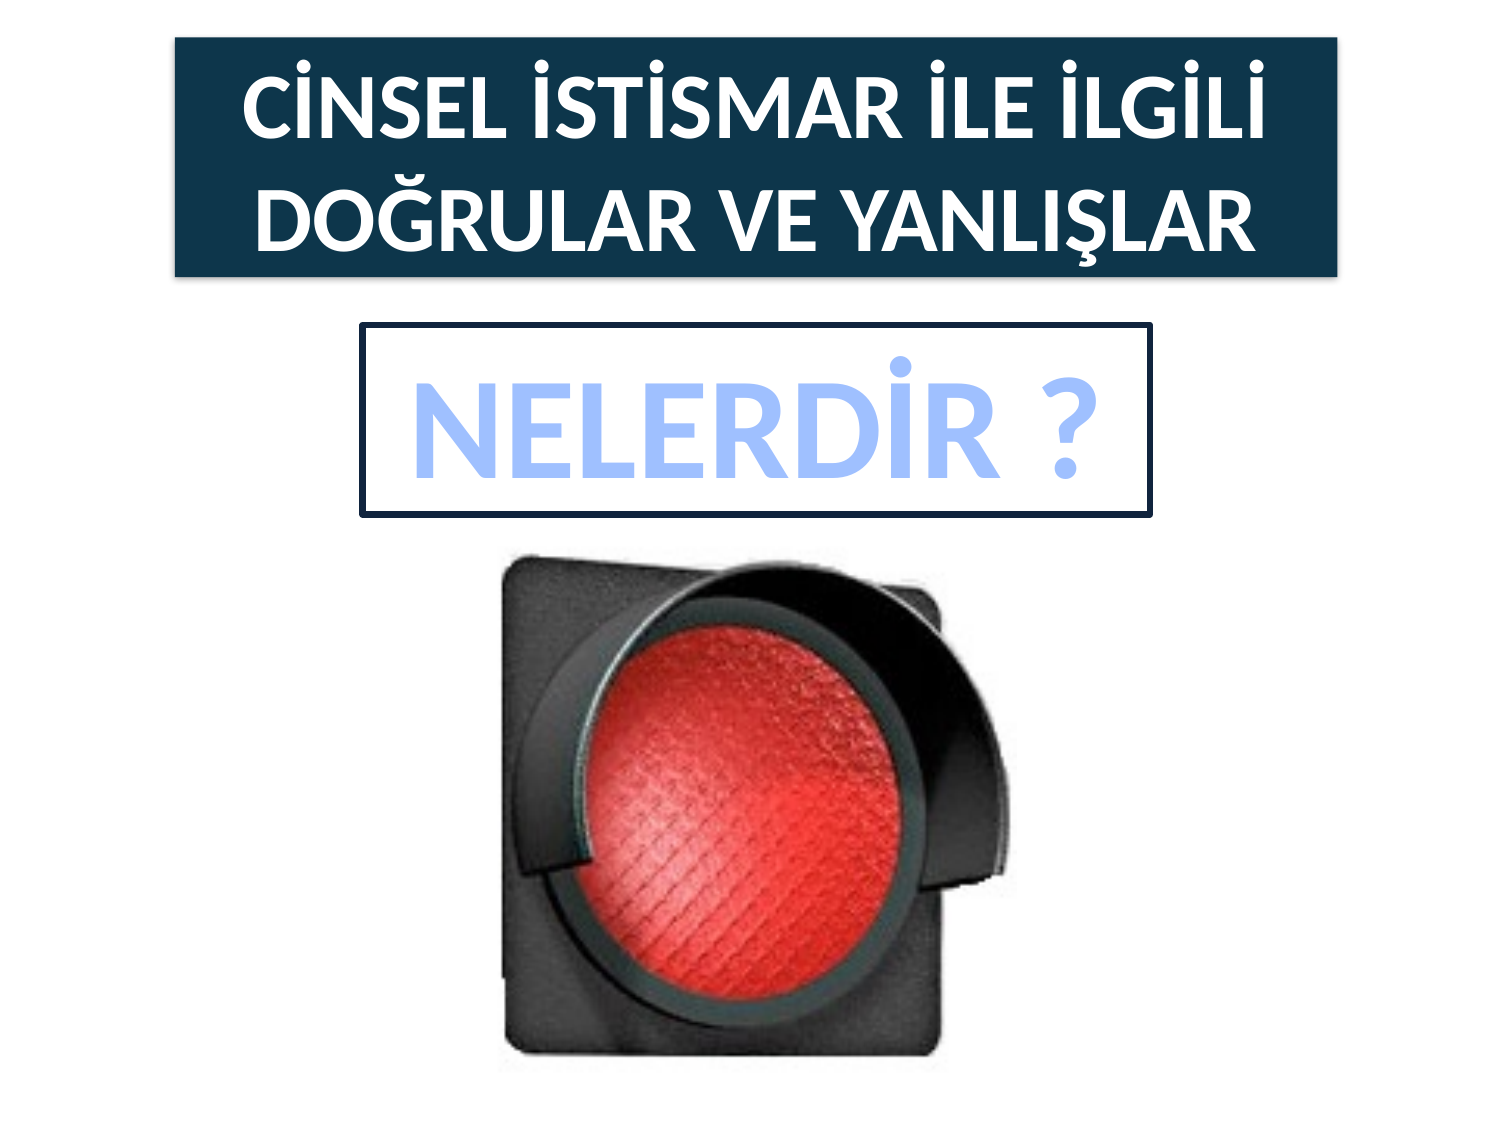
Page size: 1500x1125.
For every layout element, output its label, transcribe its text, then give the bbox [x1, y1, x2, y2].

picture [449, 524, 1017, 1102]
text_box NELERDİR ? [362, 324, 1150, 515]
text_box CİNSEL İSTİSMAR İLE İLGİLİ DOĞRULAR VE YANLIŞLAR [174, 37, 1338, 278]
